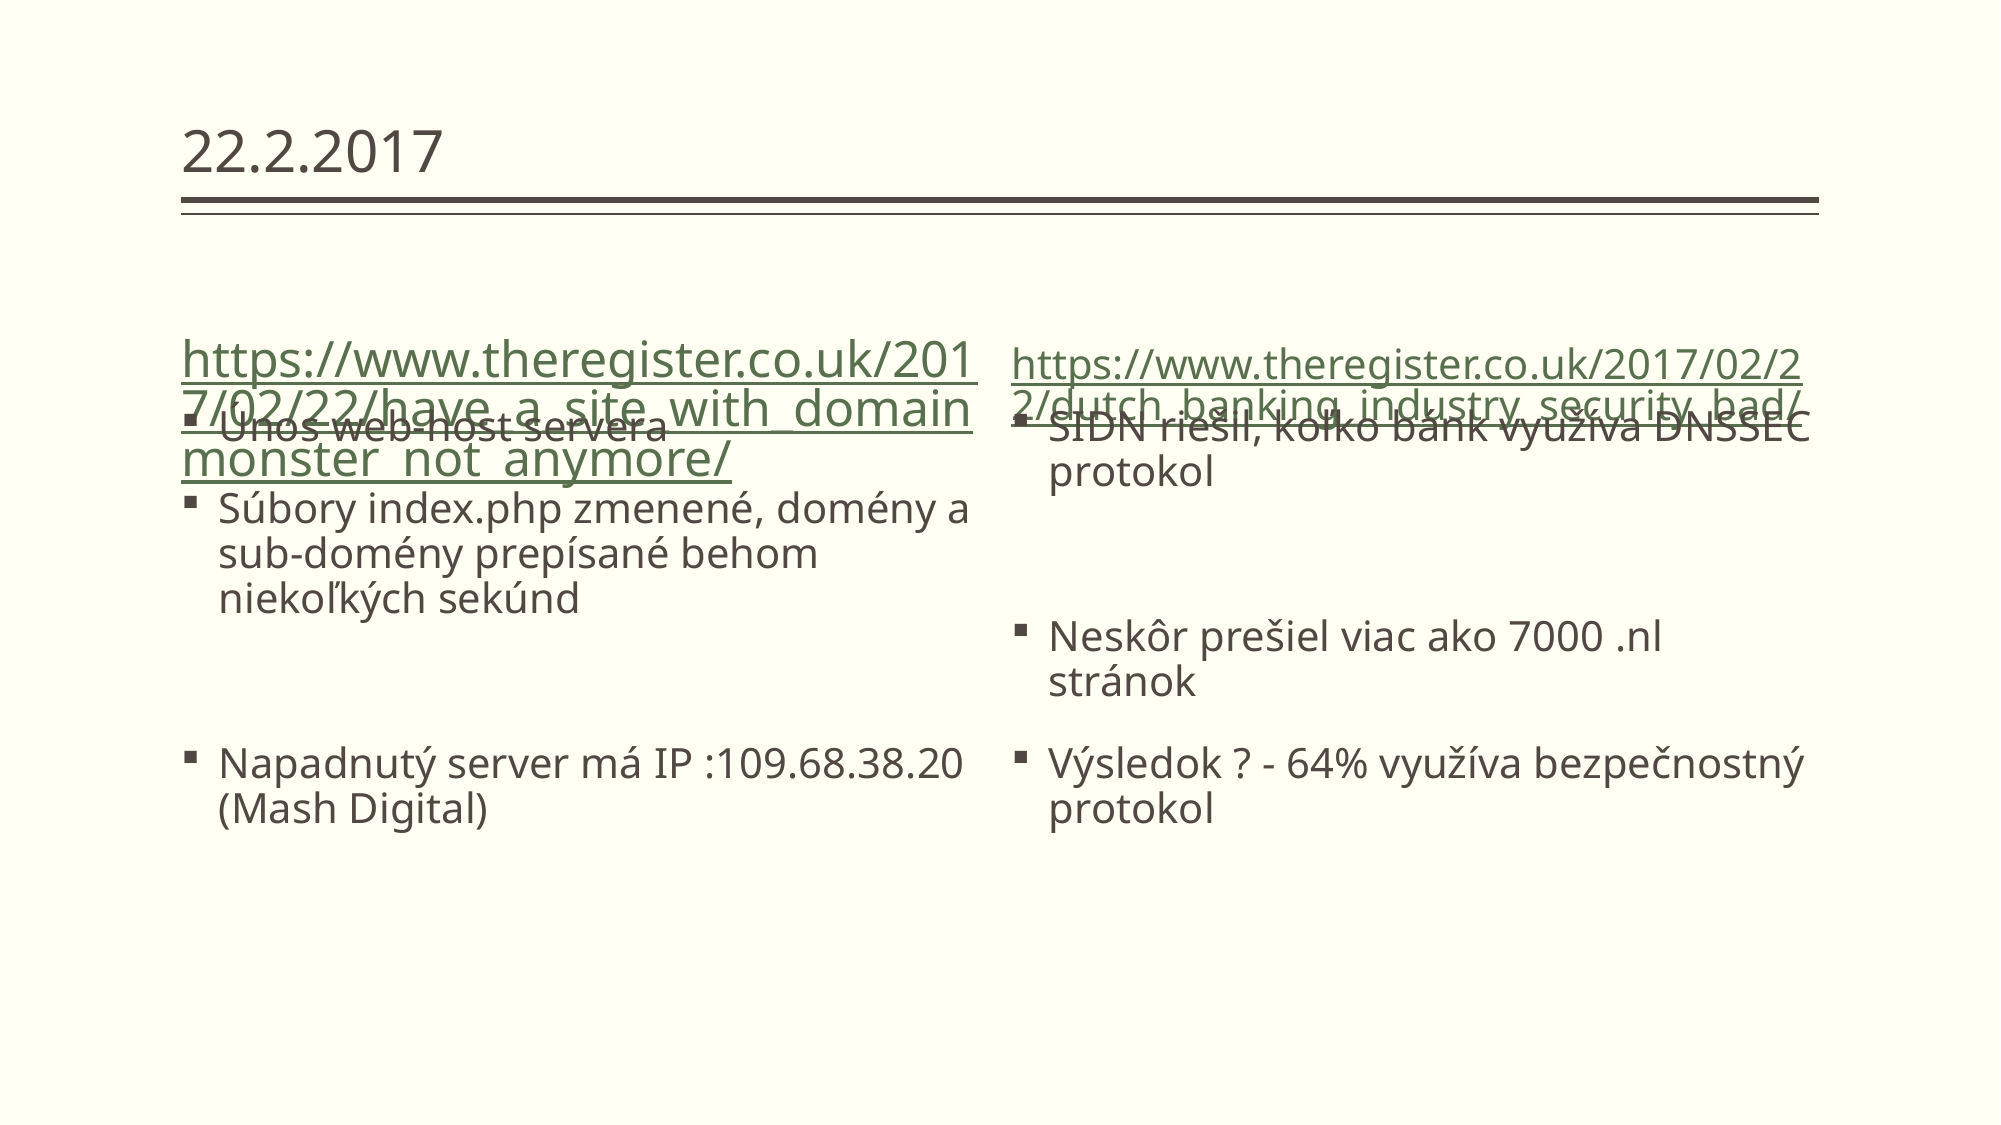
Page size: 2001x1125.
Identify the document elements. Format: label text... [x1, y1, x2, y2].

list https://www.theregister.co.uk/2017/02/22/have_a_site_with_domainmonster_not_anymore/ [181, 262, 989, 397]
list SIDN riešil, koľko bánk využíva DNSSEC protokol Neskôr prešiel viac ako 7000 .nl stránok Výsledok ? - 64% využíva bezpečnostný protokol [1011, 397, 1819, 1013]
list https://www.theregister.co.uk/2017/02/22/dutch_banking_industry_security_bad/ [1011, 262, 1819, 397]
list Únos web-host servera Súbory index.php zmenené, domény a sub-domény prepísané behom niekoľkých sekúnd Napadnutý server má IP :109.68.38.20 (Mash Digital) [181, 397, 989, 1013]
title 22.2.2017 [181, 12, 1819, 193]
